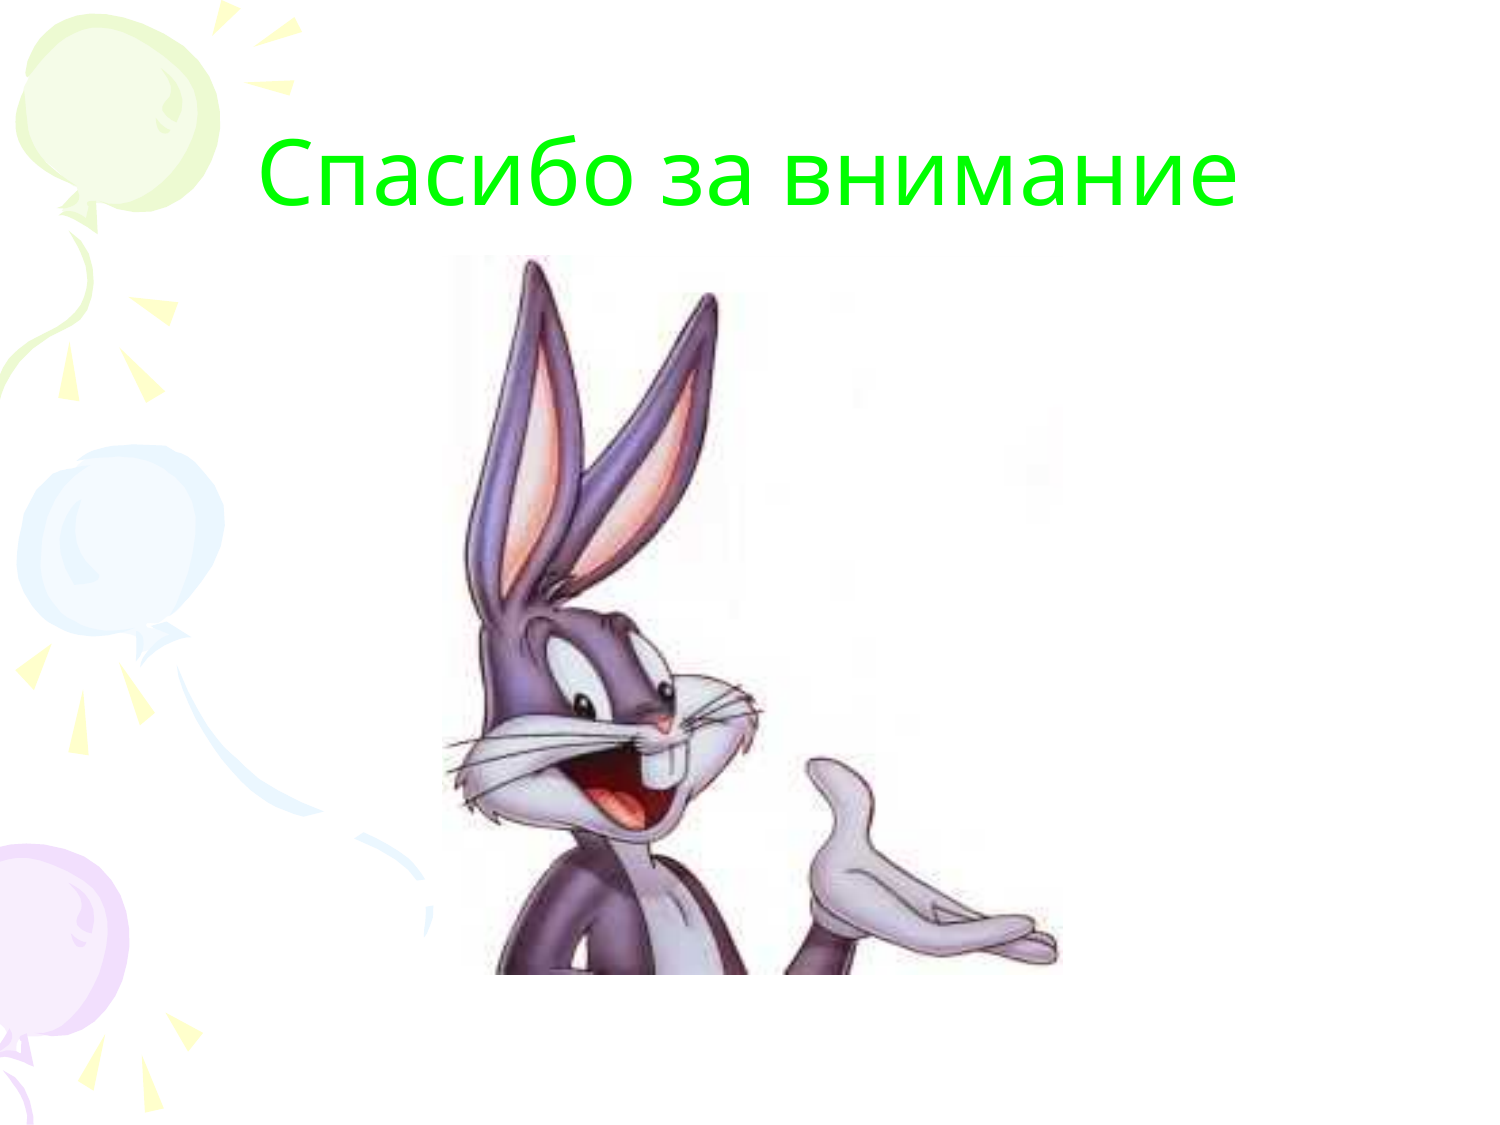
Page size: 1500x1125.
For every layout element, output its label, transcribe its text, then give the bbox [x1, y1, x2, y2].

title Спасибо за внимание [72, 16, 1426, 233]
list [442, 255, 1063, 975]
